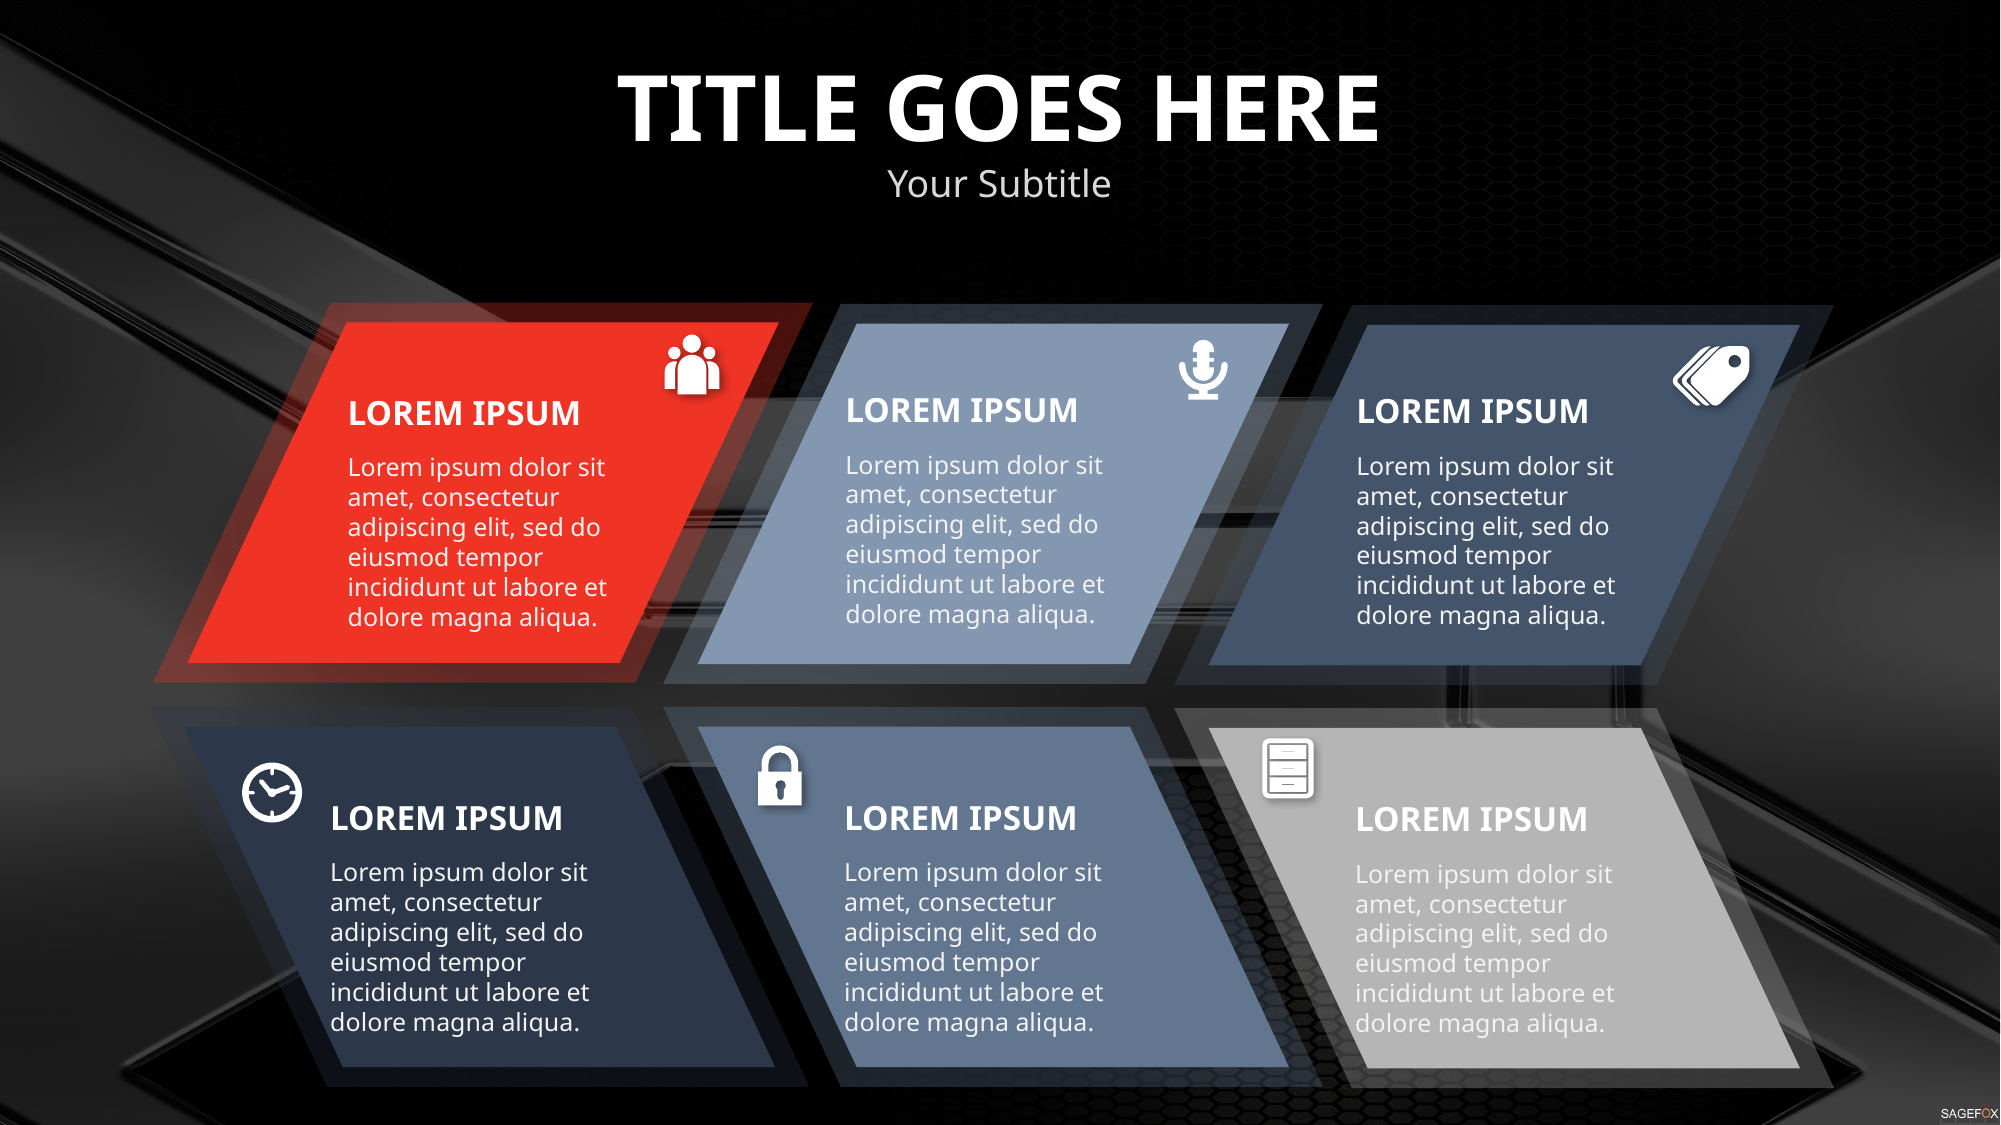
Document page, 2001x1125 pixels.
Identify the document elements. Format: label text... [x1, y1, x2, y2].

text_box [1174, 305, 1835, 686]
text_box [242, 762, 303, 823]
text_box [663, 706, 1324, 1088]
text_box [149, 706, 663, 1088]
text_box TITLE GOES HERE Your Subtitle [548, 42, 1452, 212]
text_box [663, 303, 1324, 684]
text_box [153, 302, 814, 683]
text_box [1174, 708, 1835, 1089]
picture [0, 0, 2001, 1125]
